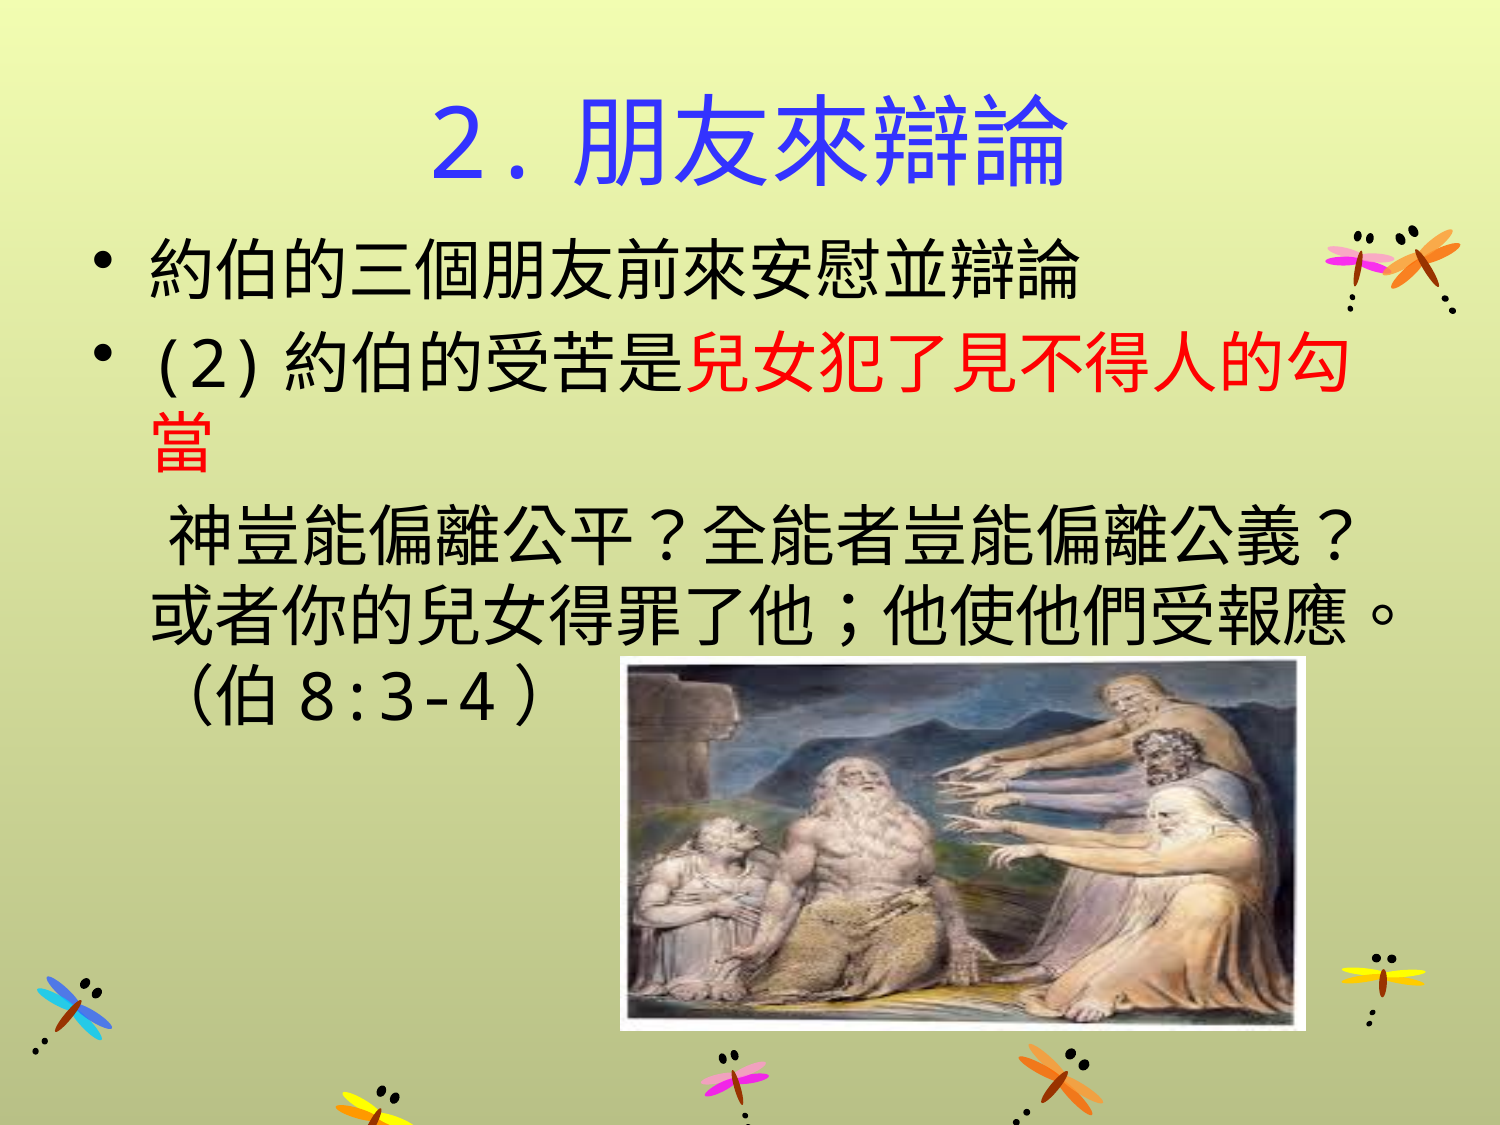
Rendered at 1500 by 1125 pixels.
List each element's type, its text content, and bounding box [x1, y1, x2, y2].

list 約伯的三個朋友前來安慰並辯論 (2)約伯的受苦是兒女犯了見不得人的勾當 神豈能偏離公平？全能者豈能偏離公義？或者你的兒女得罪了他；他使他們受報應。（伯8:3-4） [76, 219, 1428, 1048]
title 2.朋友來辯論 [74, 44, 1426, 233]
picture [619, 656, 1306, 1032]
